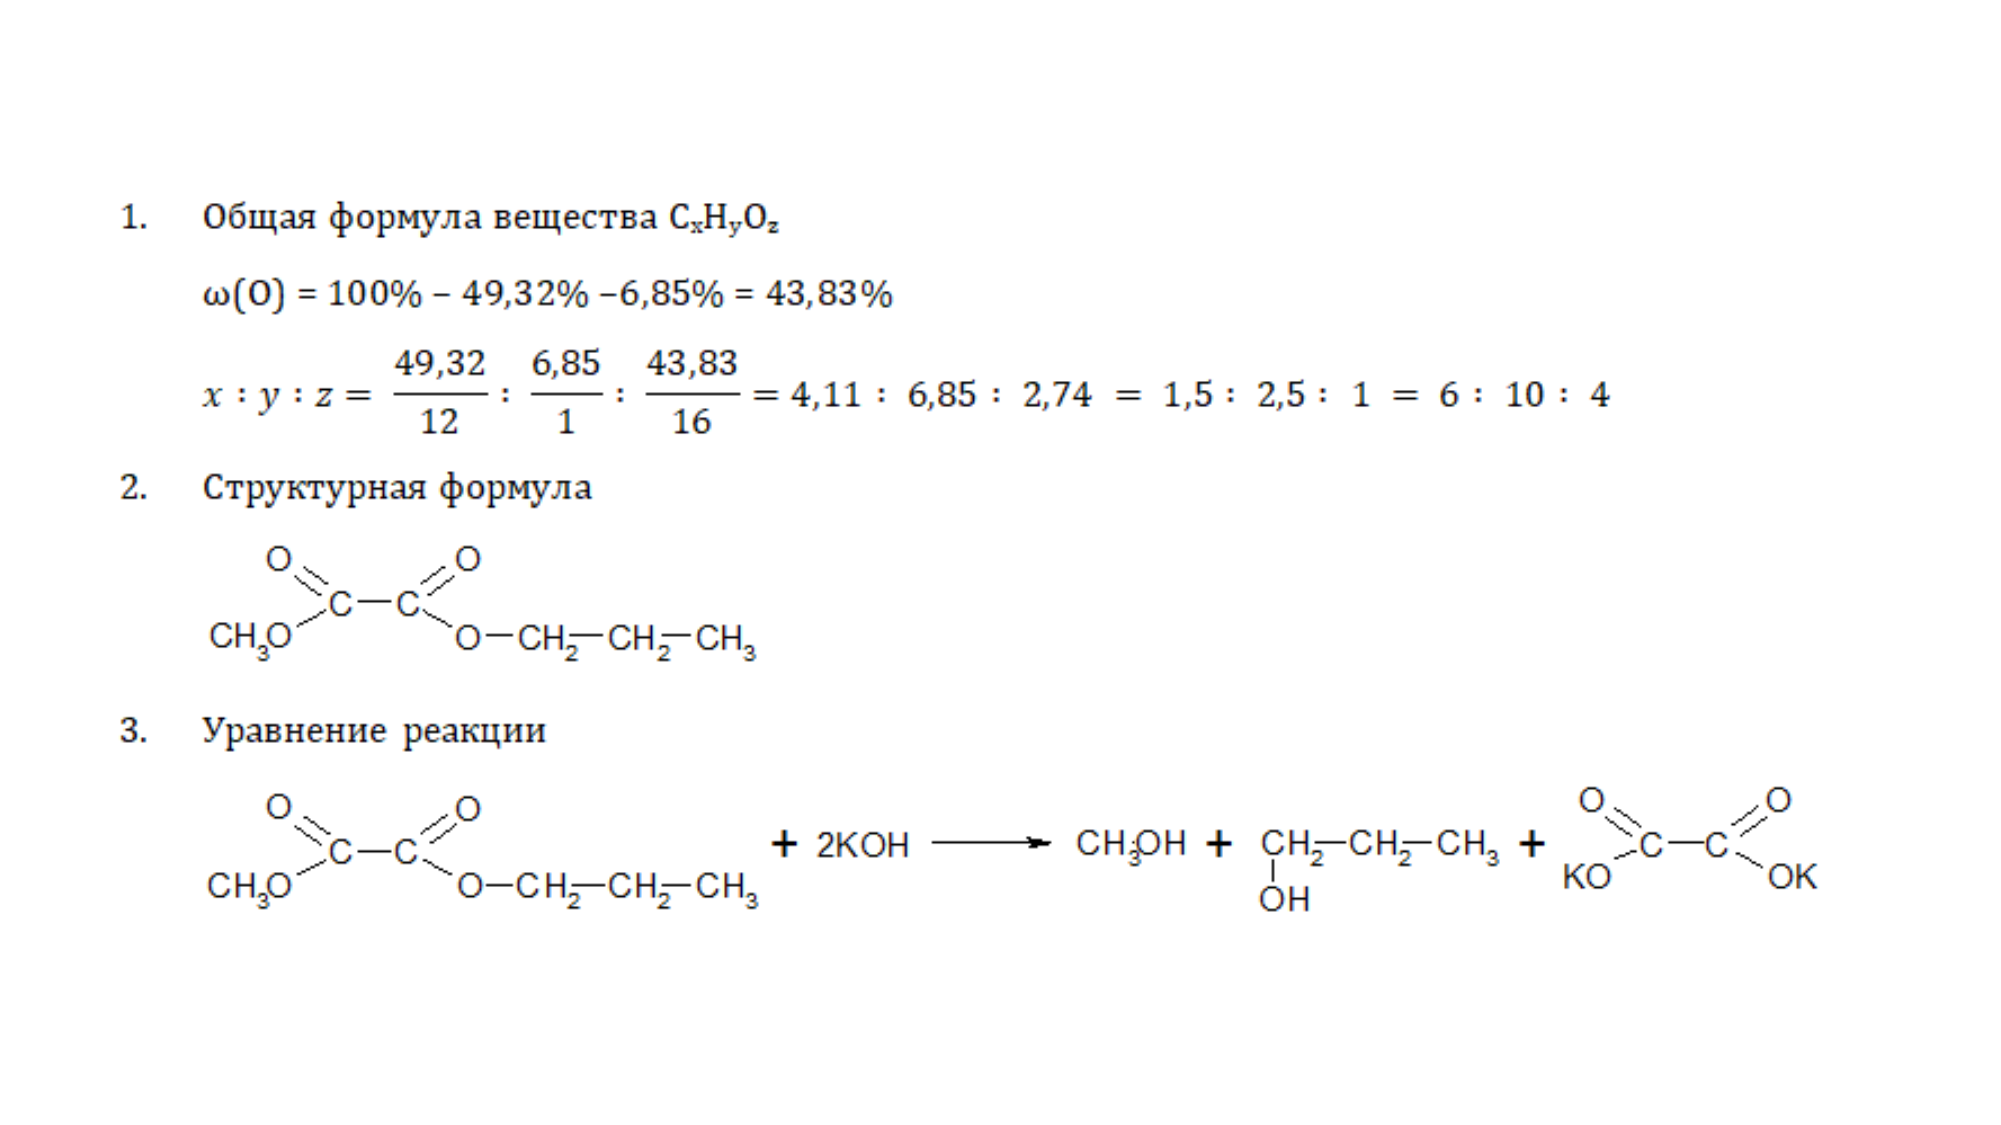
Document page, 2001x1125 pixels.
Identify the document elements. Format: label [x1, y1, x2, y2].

picture [106, 184, 1849, 941]
